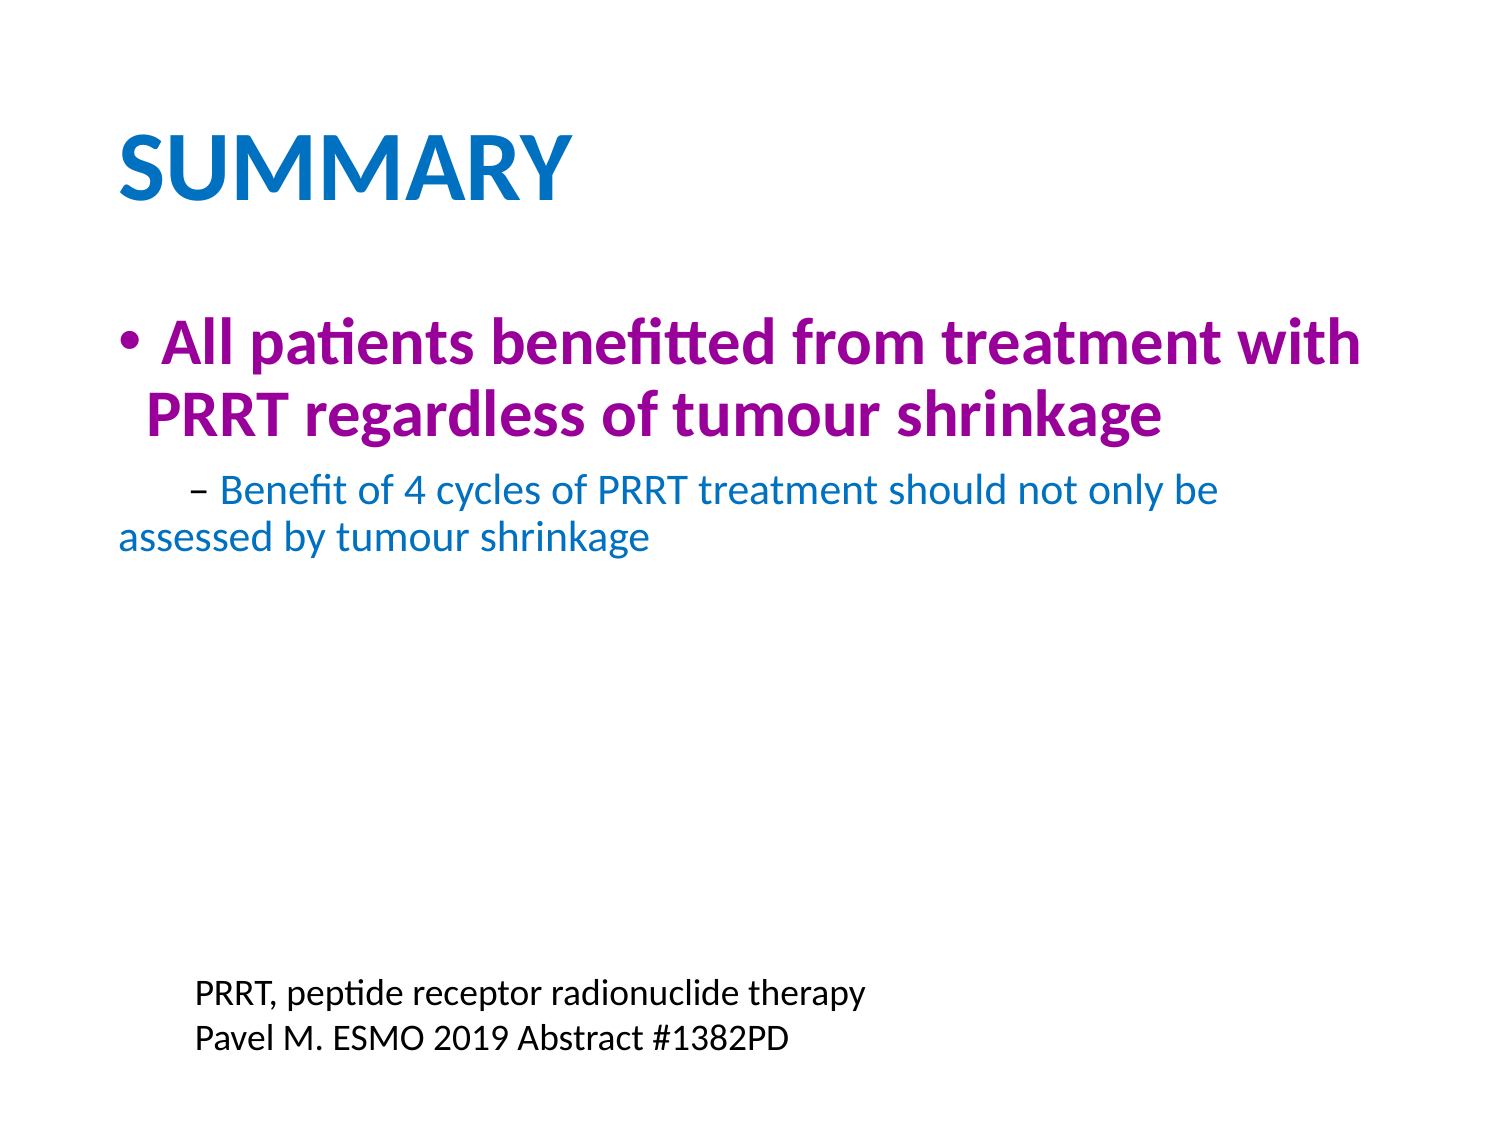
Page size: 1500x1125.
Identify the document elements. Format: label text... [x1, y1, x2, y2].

title SUMMARY [103, 59, 1397, 278]
text_box PRRT, peptide receptor radionuclide therapy Pavel M. ESMO 2019 Abstract #1382PD [179, 960, 930, 1065]
list All patients benefitted from treatment with PRRT regardless of tumour shrinkage – Benefit of 4 cycles of PRRT treatment should not only be assessed by tumour shrinkage [103, 299, 1397, 1014]
